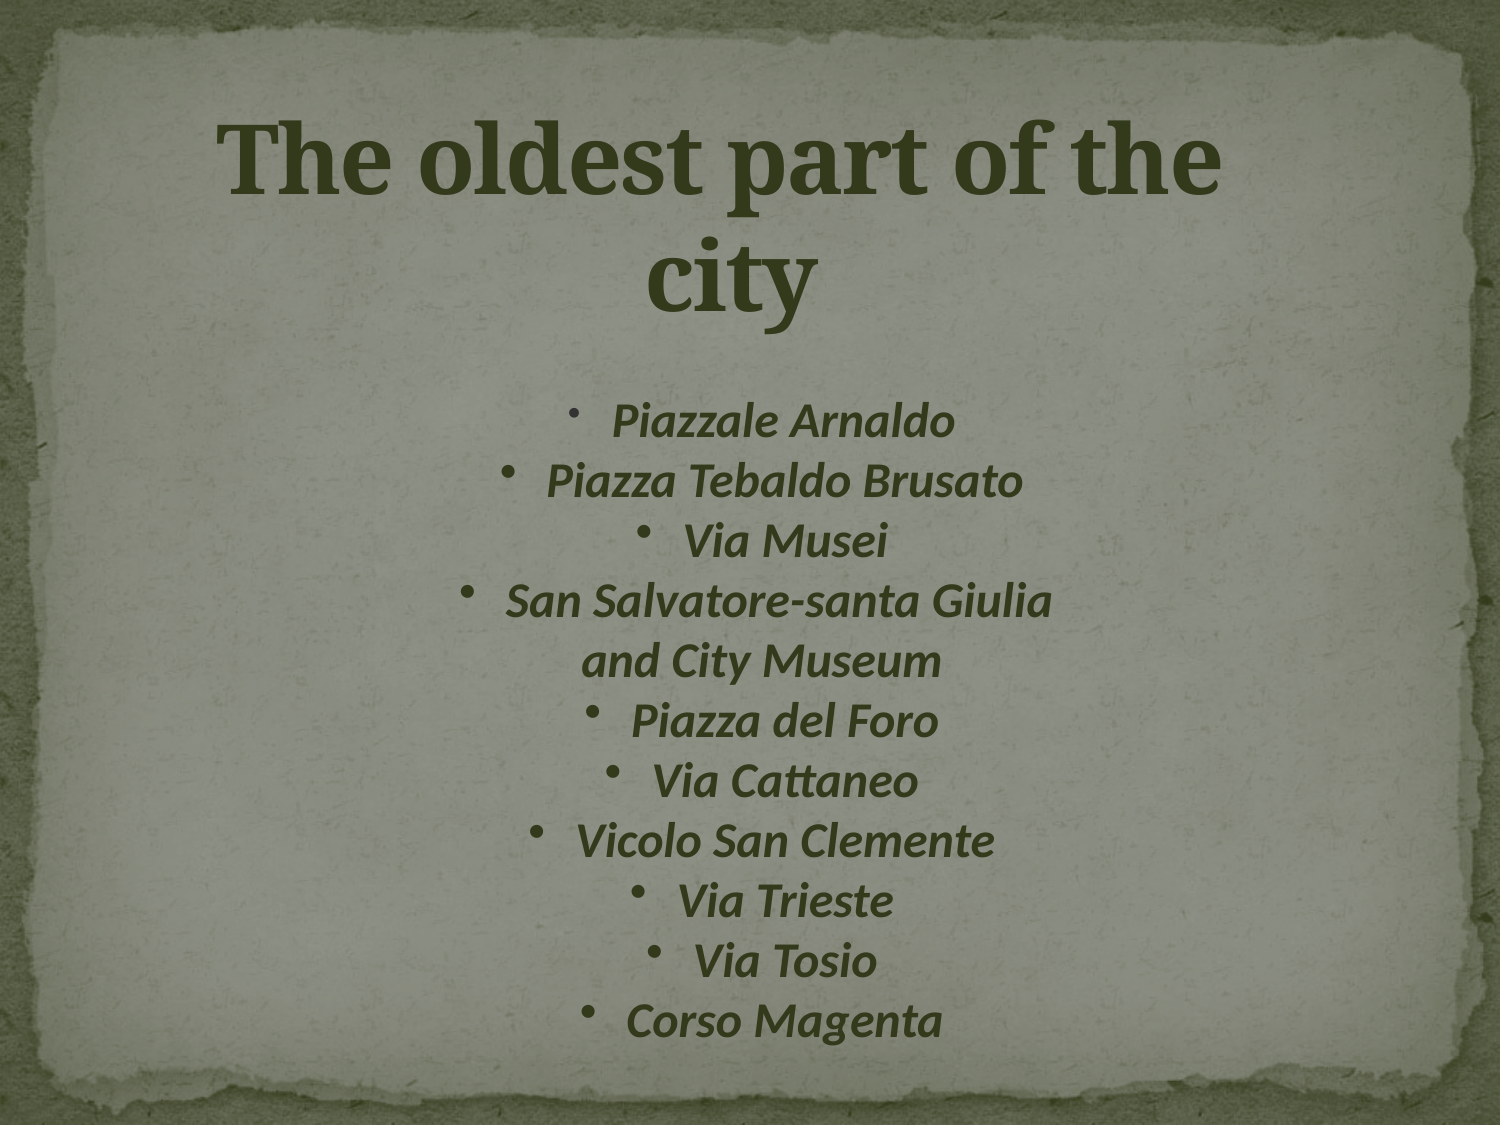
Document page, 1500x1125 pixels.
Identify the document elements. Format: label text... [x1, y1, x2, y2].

text_box Piazzale Arnaldo Piazza Tebaldo Brusato Via Musei San Salvatore-santa Giulia and City Museum Piazza del Foro Via Cattaneo Vicolo San Clemente Via Trieste Via Tosio Corso Magenta [289, 380, 1235, 1056]
title The oldest part of the city [0, 89, 1500, 339]
